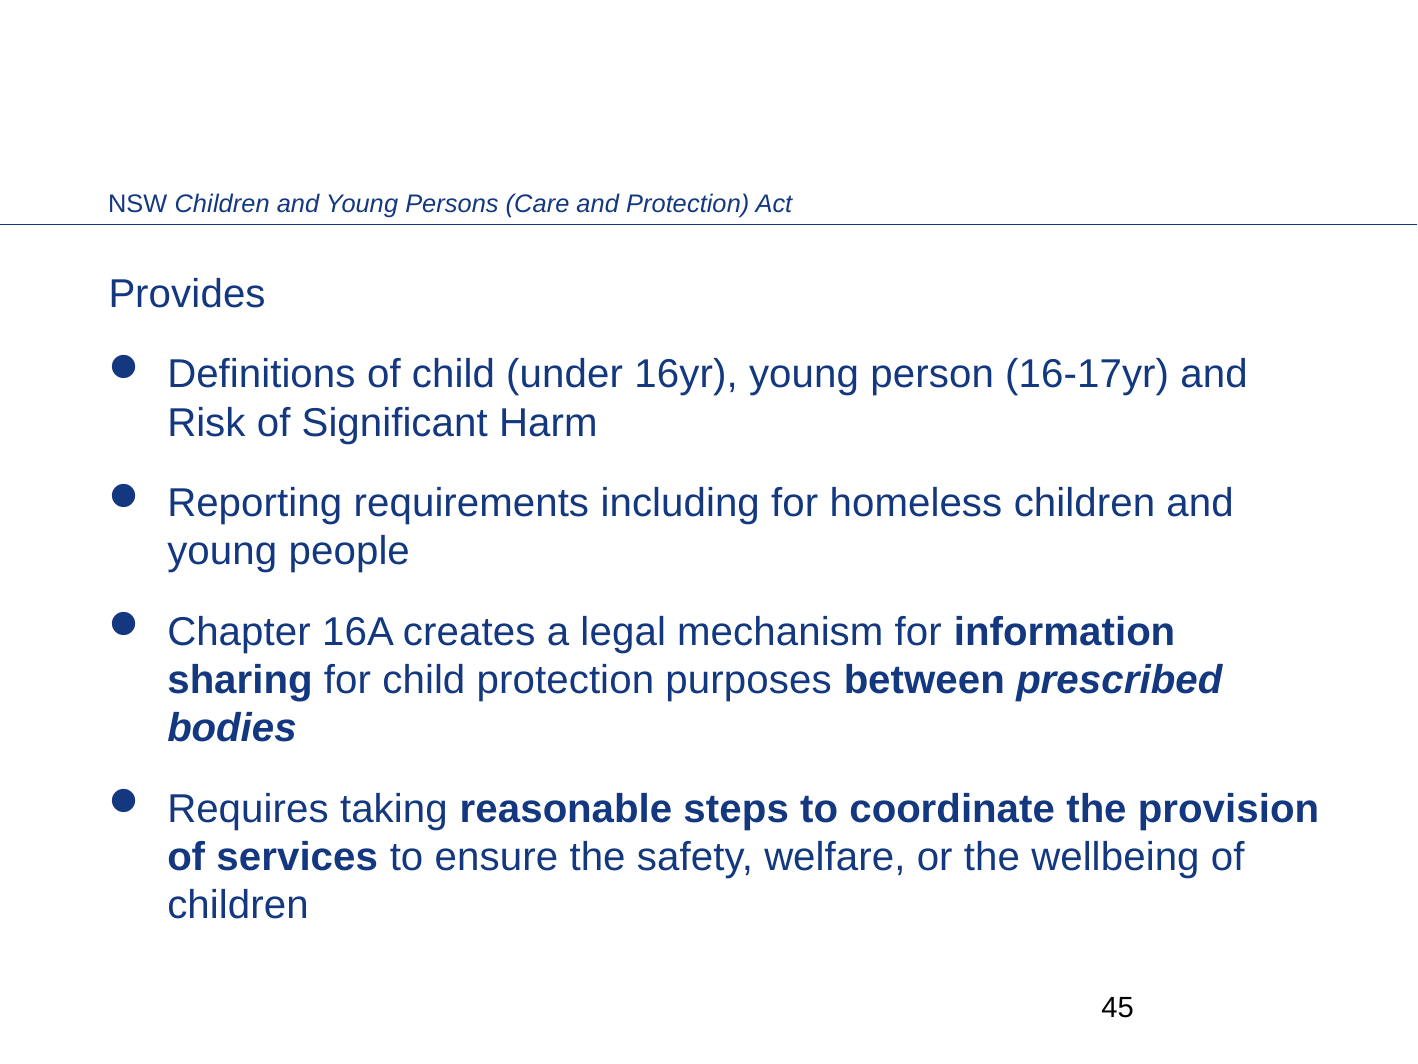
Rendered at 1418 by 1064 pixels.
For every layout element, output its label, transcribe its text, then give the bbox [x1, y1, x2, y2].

slide_number 44 [1086, 980, 1418, 1038]
title NSW Children and Young Persons (Care and Protection) Act [94, 35, 1335, 223]
list Provides Definitions of child (under 16yr), young person (16-17yr) and Risk of Significant Harm Reporting requirements including for homeless children and young people Chapter 16A creates a legal mechanism for information sharing for child protection purposes between prescribed bodies Requires taking reasonable steps to coordinate the provision of services to ensure the safety, welfare, or the wellbeing of children [94, 260, 1335, 936]
